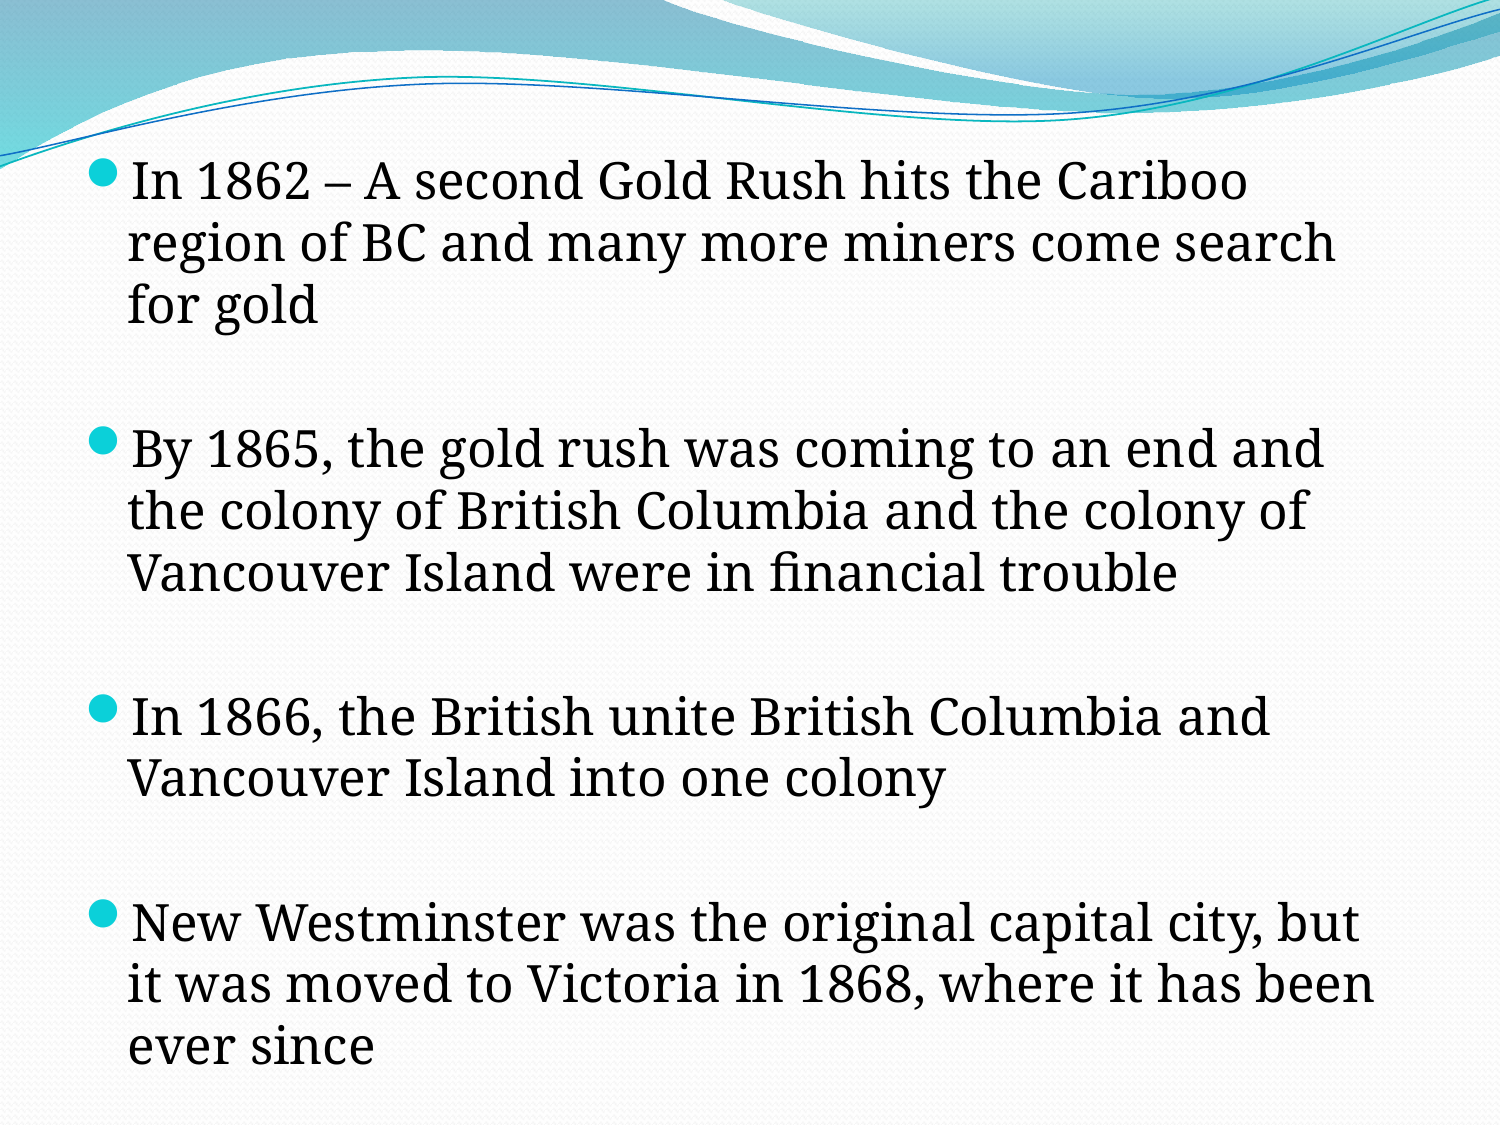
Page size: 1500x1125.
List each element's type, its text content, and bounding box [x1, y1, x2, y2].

list In 1862 – A second Gold Rush hits the Cariboo region of BC and many more miners come search for gold By 1865, the gold rush was coming to an end and the colony of British Columbia and the colony of Vancouver Island were in financial trouble In 1866, the British unite British Columbia and Vancouver Island into one colony New Westminster was the original capital city, but it was moved to Victoria in 1868, where it has been ever since [70, 140, 1421, 1090]
